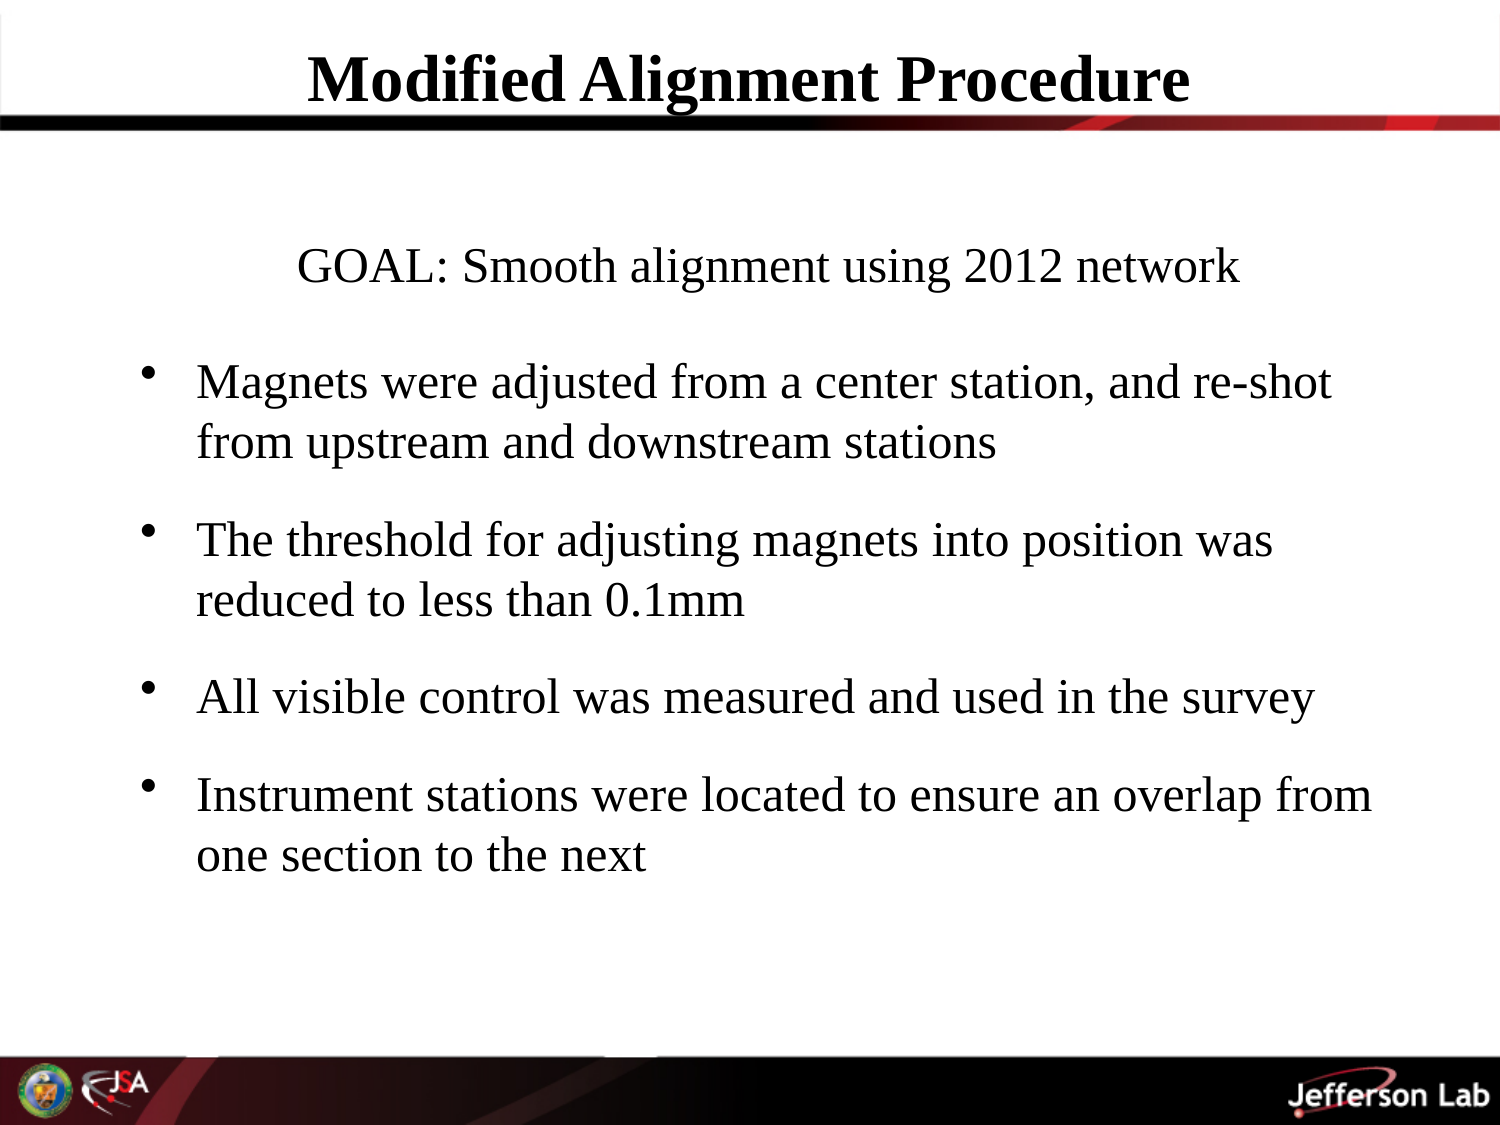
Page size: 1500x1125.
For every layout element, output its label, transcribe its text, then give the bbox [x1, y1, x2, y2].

picture [0, 0, 1500, 1125]
list GOAL: Smooth alignment using 2012 network Magnets were adjusted from a center station, and re-shot from upstream and downstream stations The threshold for adjusting magnets into position was reduced to less than 0.1mm All visible control was measured and used in the survey Instrument stations were located to ensure an overlap from one section to the next [125, 224, 1413, 1013]
title Modified Alignment Procedure [112, 0, 1388, 150]
